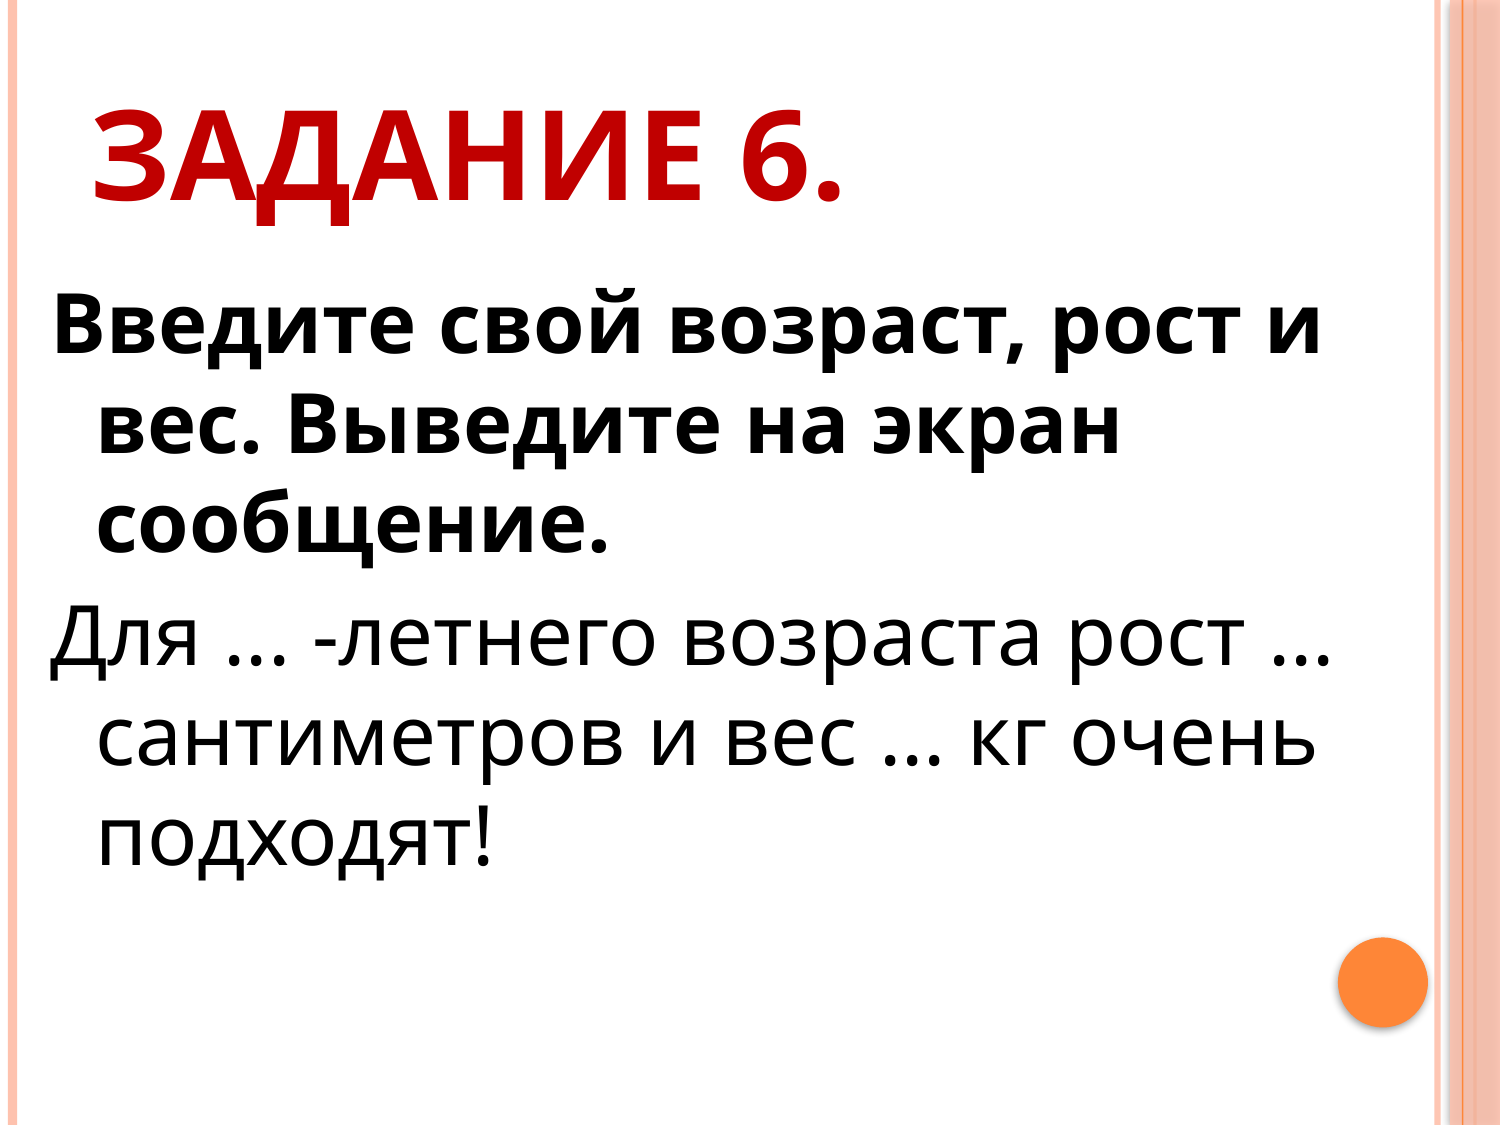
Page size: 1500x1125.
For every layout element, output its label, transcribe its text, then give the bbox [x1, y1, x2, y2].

list Введите свой возраст, рост и вес. Выведите на экран сообщение. Для ... -летнего возраста рост ... сантиметров и вес ... кг очень подходят! [35, 262, 1442, 1062]
title Задание 6. [75, 45, 1300, 233]
